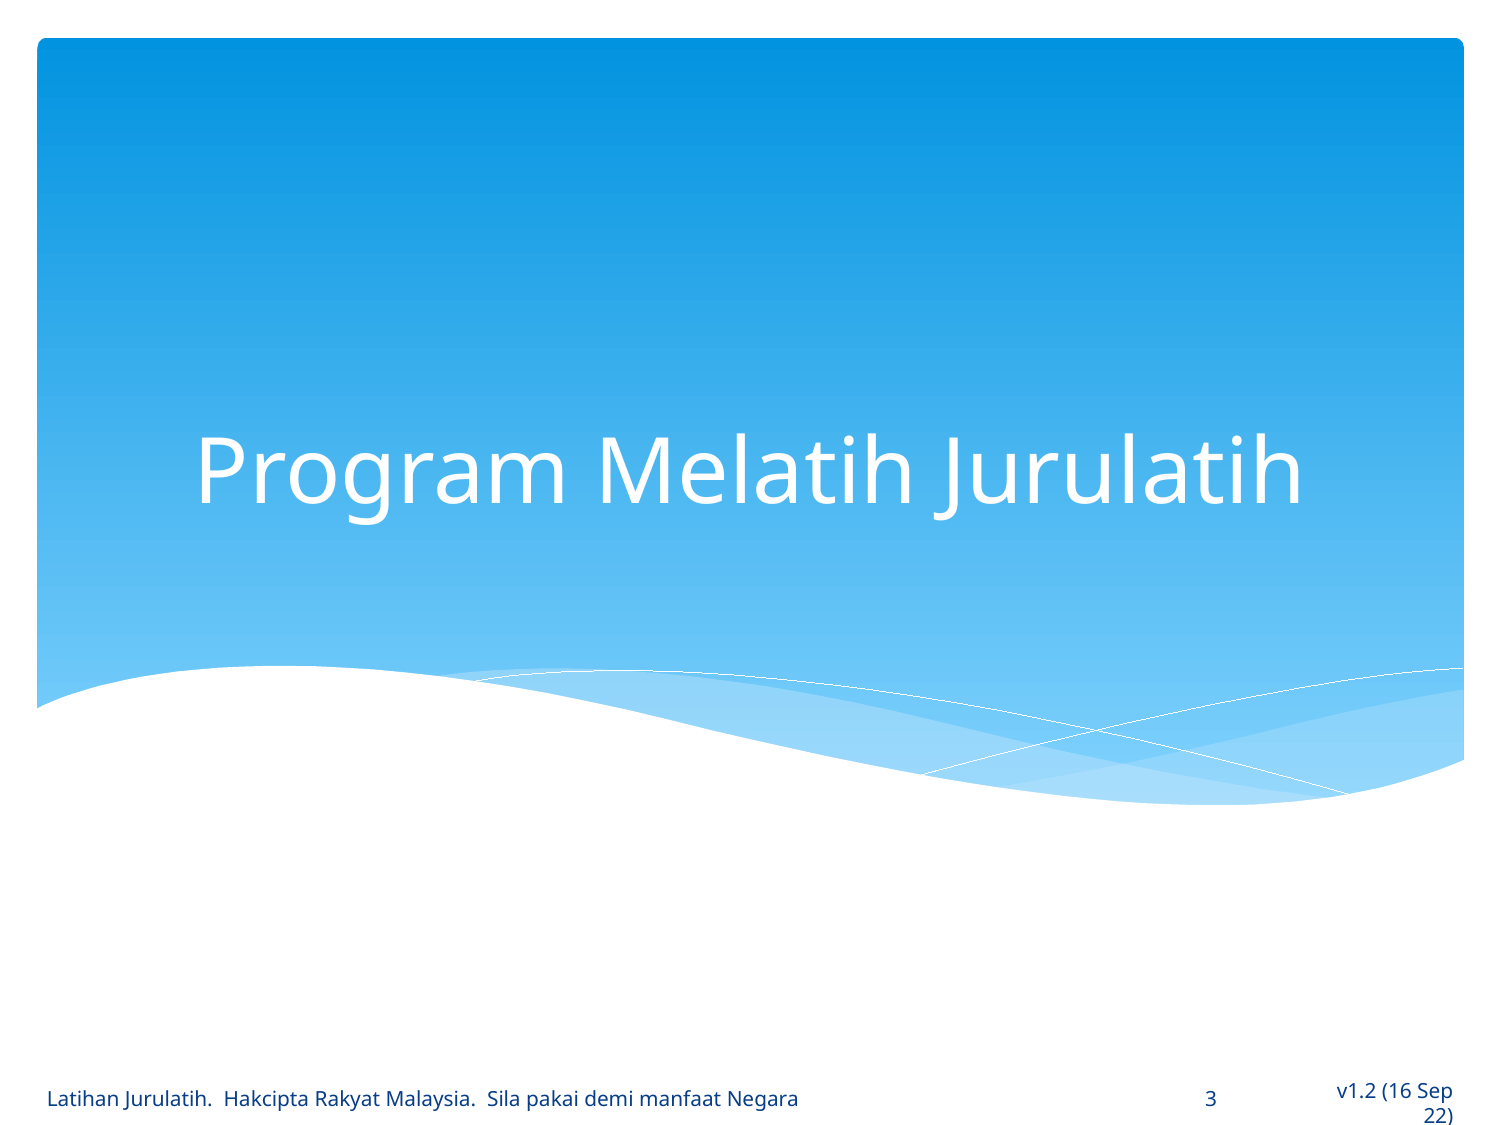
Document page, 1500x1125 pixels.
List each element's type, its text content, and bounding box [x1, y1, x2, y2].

title Program Melatih Jurulatih [113, 404, 1389, 655]
slide_number 3 [1163, 1080, 1259, 1120]
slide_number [1295, 1080, 1469, 1125]
footer Latihan Jurulatih. Hakcipta Rakyat Malaysia. Sila pakai demi manfaat Negara [31, 1080, 1112, 1120]
